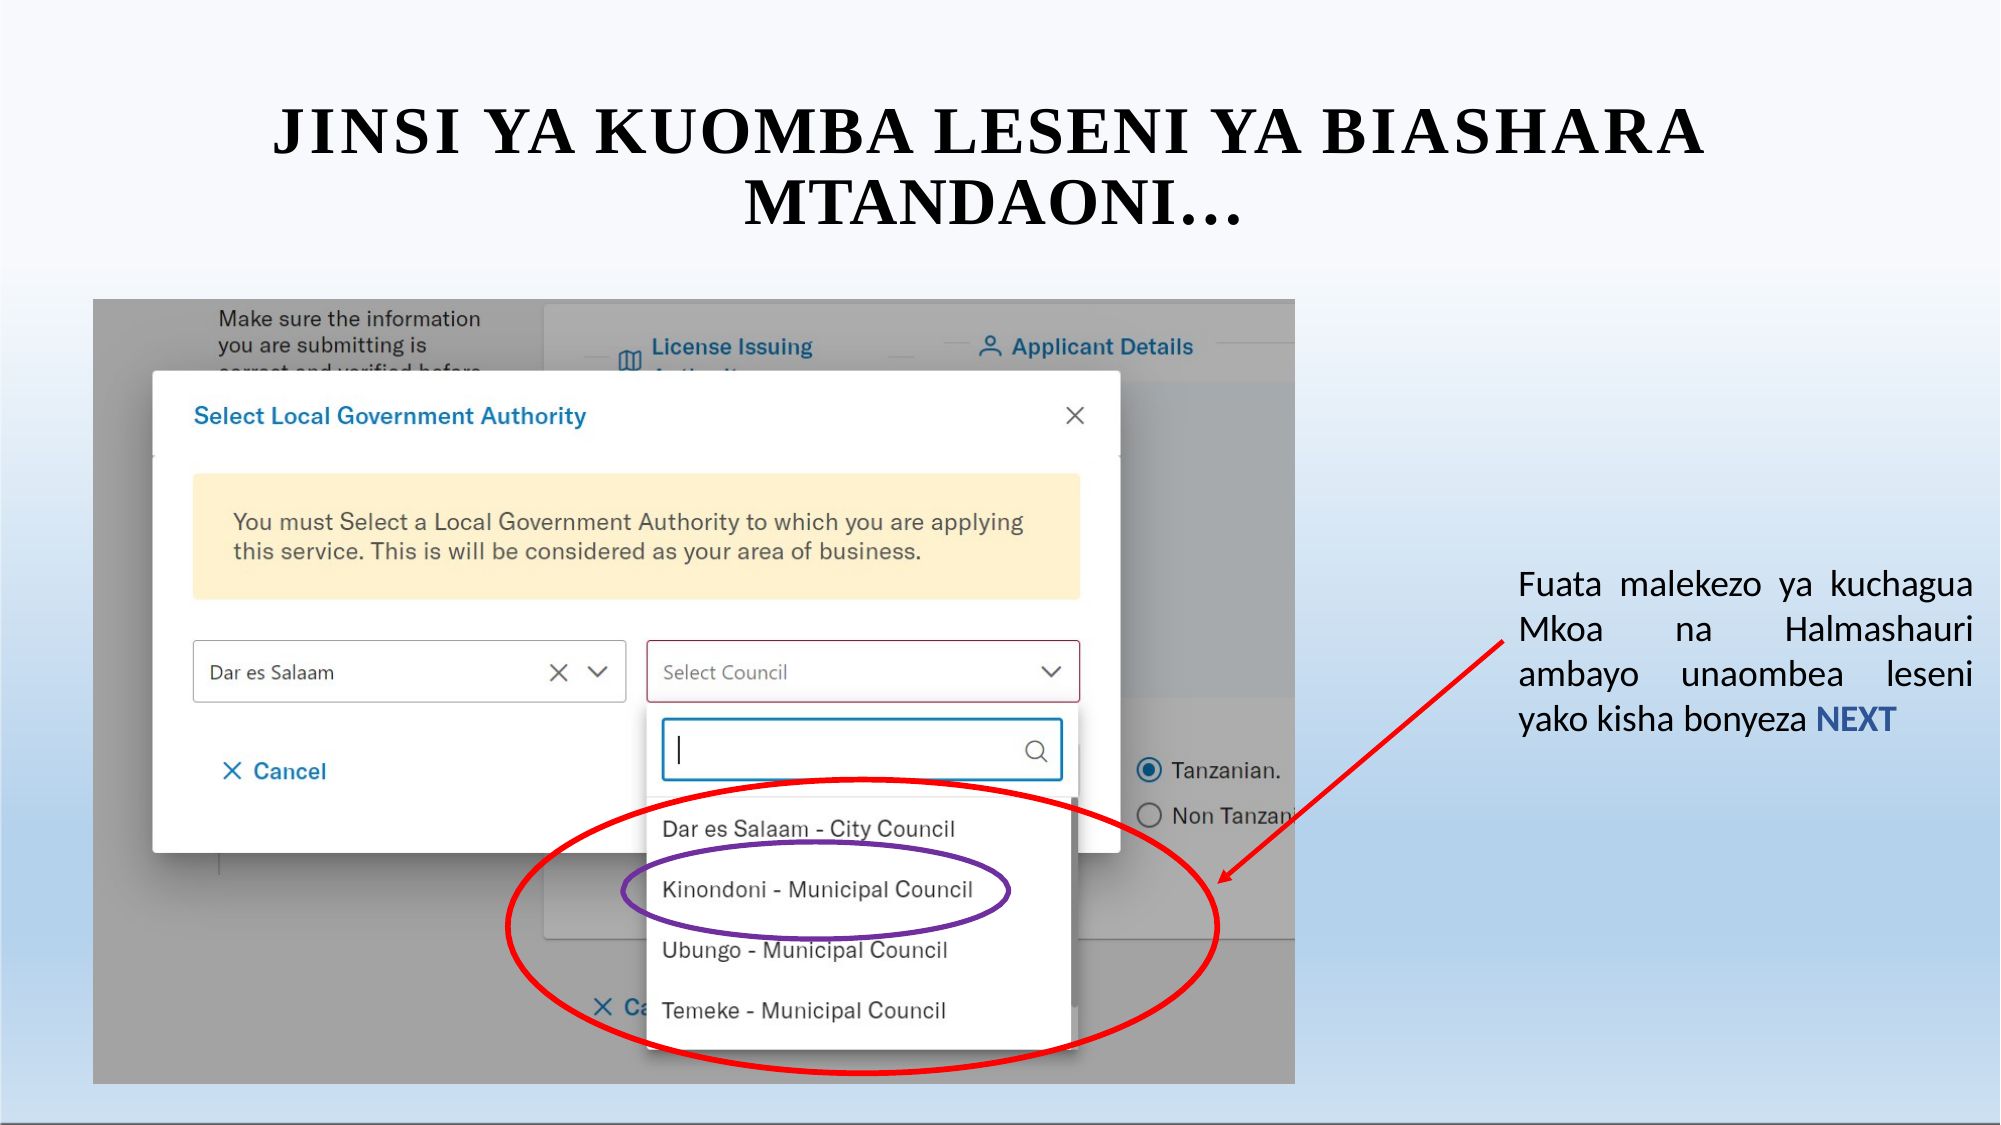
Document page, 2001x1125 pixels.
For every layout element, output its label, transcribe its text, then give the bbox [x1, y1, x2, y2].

title JINSI YA KUOMBA LESENI YA BIASHARA MTANDAONI… [24, 52, 1890, 284]
picture [0, 0, 2000, 1125]
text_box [504, 638, 1506, 1077]
text_box Fuata malekezo ya kuchagua Mkoa na Halmashauri ambayo unaombea leseni yako kisha bonyeza NEXT [1516, 556, 1975, 739]
